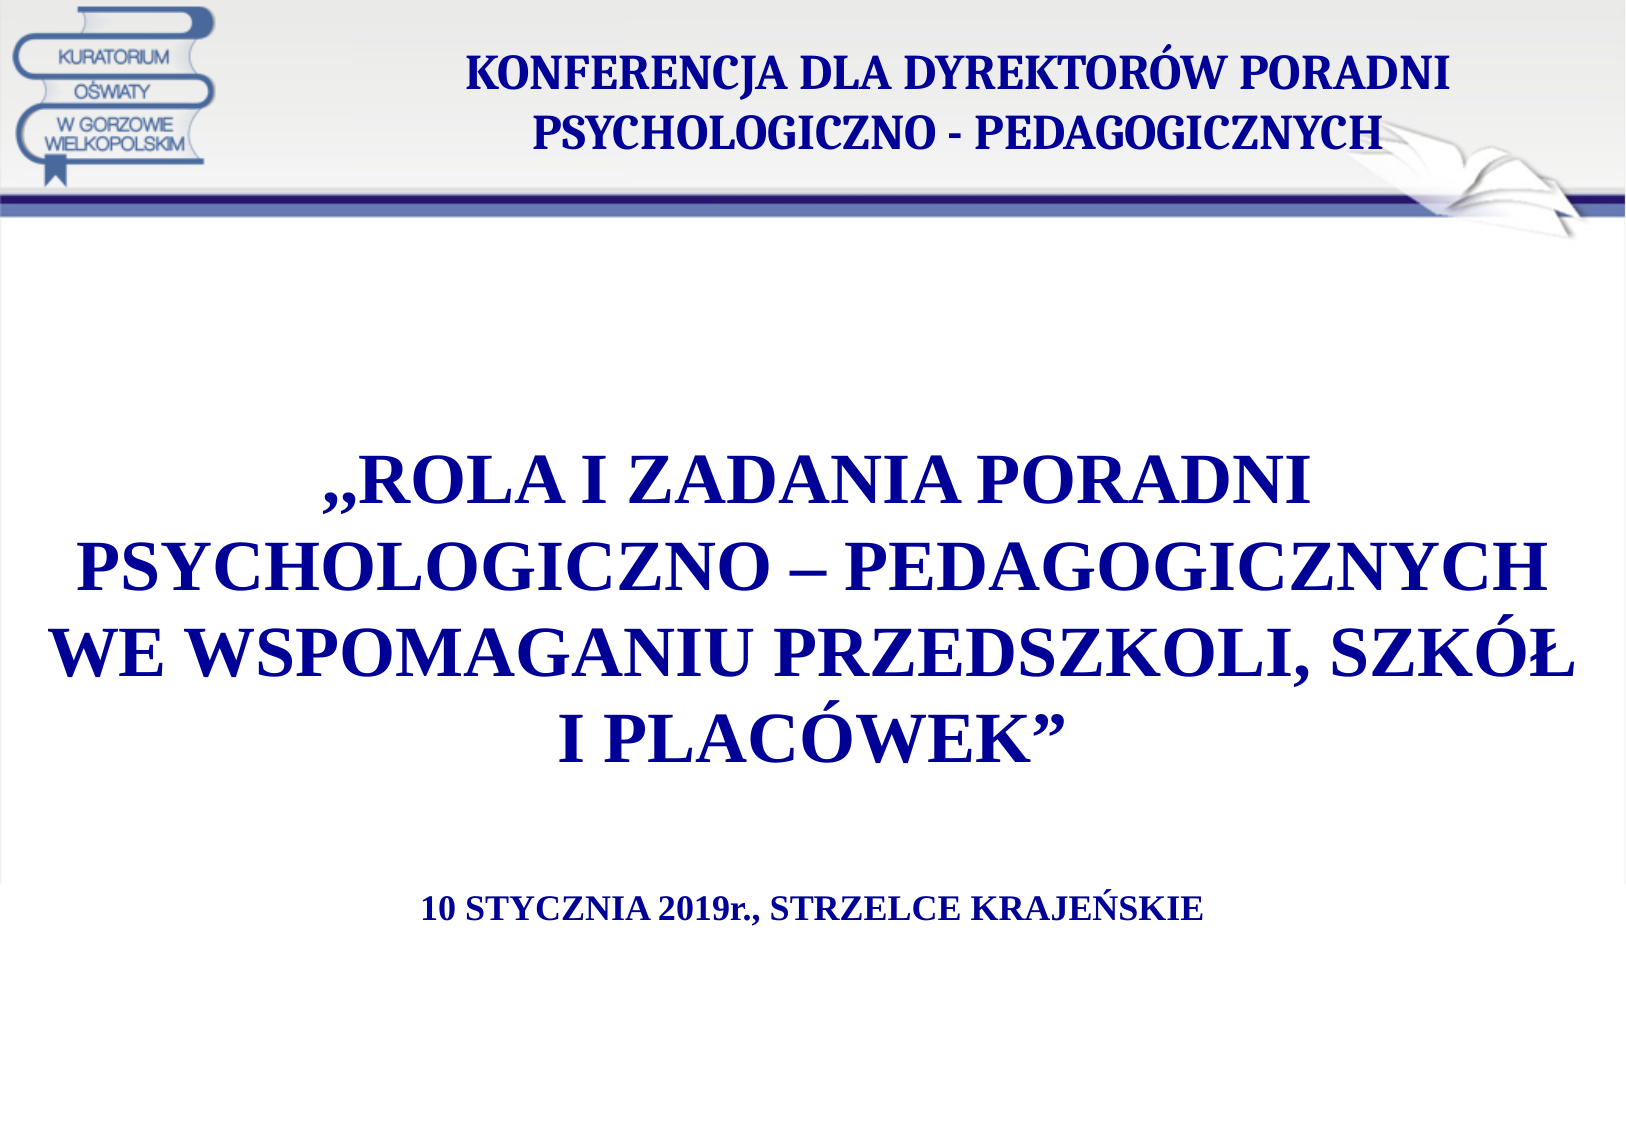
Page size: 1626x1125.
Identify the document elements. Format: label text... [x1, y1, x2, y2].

picture [0, 0, 1626, 1125]
title KONFERENCJA DLA DYREKTORÓW PORADNI PSYCHOLOGICZNO - PEDAGOGICZNYCH [317, 23, 1600, 176]
list ,,ROLA I ZADANIA PORADNI PSYCHOLOGICZNO – PEDAGOGICZNYCH WE WSPOMAGANIU PRZEDSZKOLI, SZKÓŁ I PLACÓWEK” 10 STYCZNIA 2019r., STRZELCE KRAJEŃSKIE [25, 234, 1600, 938]
